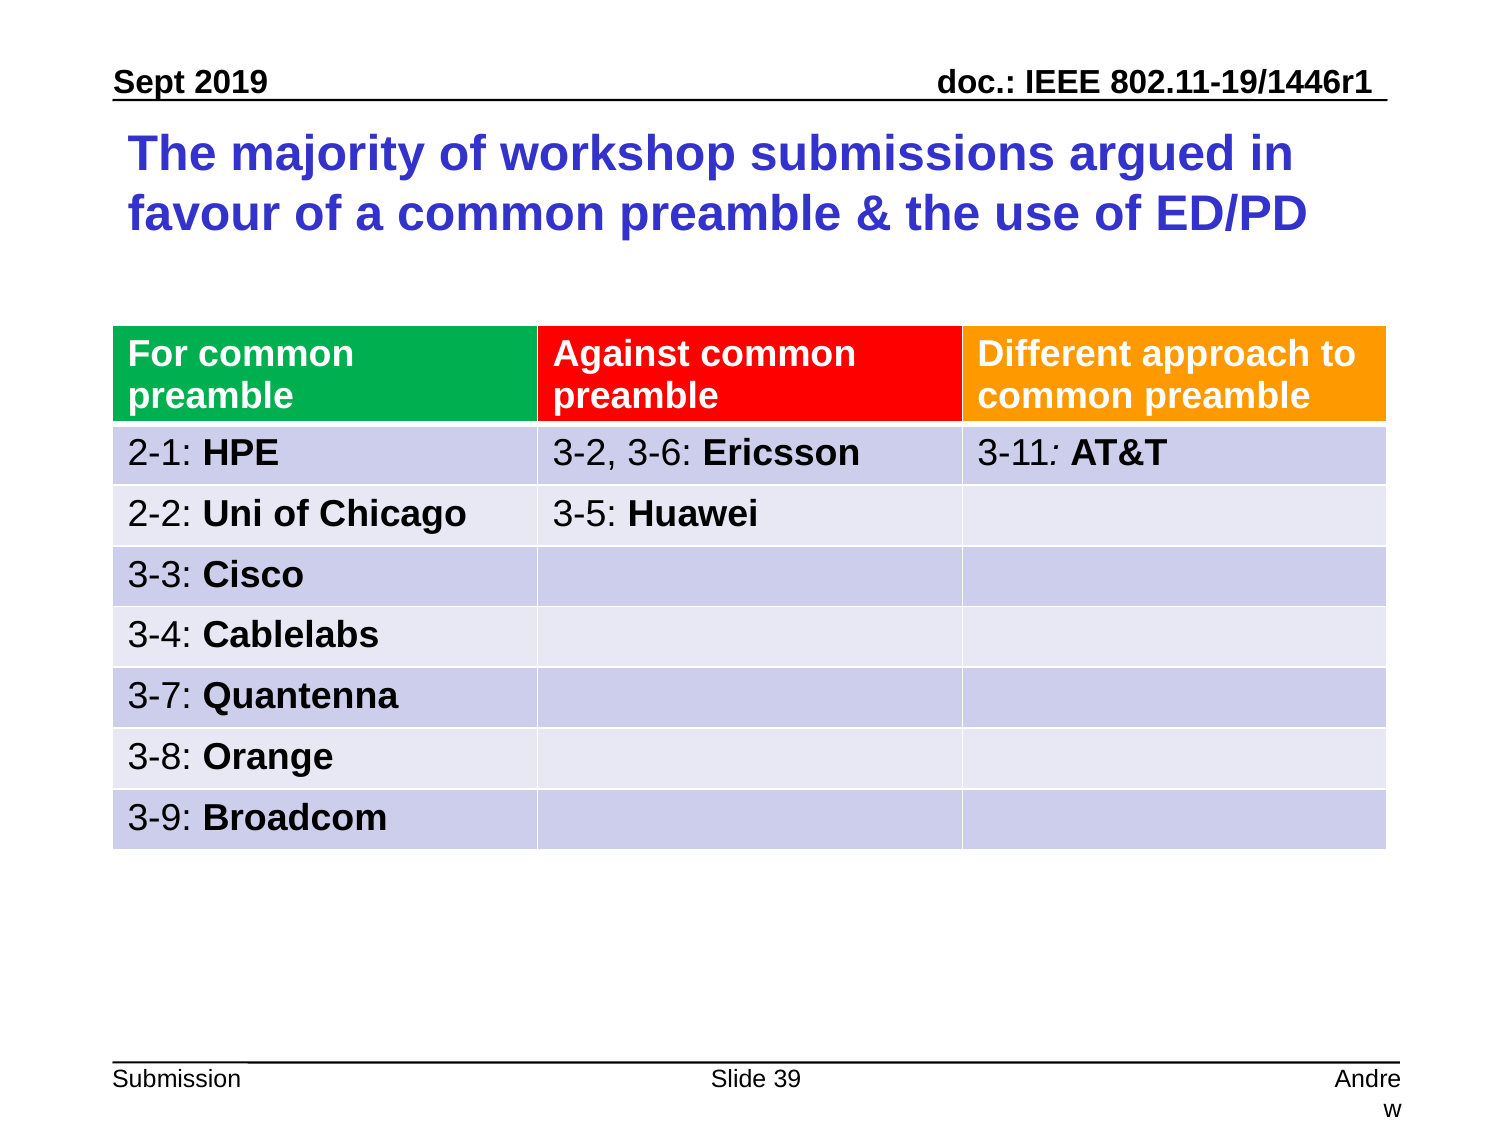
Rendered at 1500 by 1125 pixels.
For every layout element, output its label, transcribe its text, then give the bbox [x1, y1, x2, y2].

table_cell 3-11: AT&T [963, 427, 1386, 484]
slide_number Slide 39 [709, 1061, 803, 1093]
table_cell [538, 790, 962, 849]
table_cell 3-8: Orange [113, 729, 537, 788]
table_cell 3-3: Cisco [113, 547, 537, 606]
table_cell [538, 607, 962, 666]
table_cell [963, 486, 1386, 545]
table_cell [963, 547, 1386, 606]
table_cell 3-7: Quantenna [113, 668, 537, 727]
table_header Against common preamble [538, 326, 962, 421]
table_cell 3-9: Broadcom [113, 790, 537, 849]
table_header For common preamble [113, 326, 537, 421]
table_cell [963, 607, 1386, 666]
footer Andrew Myles, Cisco [1320, 1061, 1402, 1093]
table_cell [538, 547, 962, 606]
table_cell [538, 668, 962, 727]
table_cell [538, 729, 962, 788]
table_header Different approach to common preamble [963, 326, 1386, 421]
table_cell [963, 790, 1386, 849]
table_cell [963, 668, 1386, 727]
table_cell [963, 729, 1386, 788]
title The majority of workshop submissions argued in favour of a common preamble & the use of ED/PD [112, 112, 1450, 288]
table_cell 3-4: Cablelabs [113, 607, 537, 666]
table_cell 2-2: Uni of Chicago [113, 486, 537, 545]
table_cell 3-2, 3-6: Ericsson [538, 427, 962, 484]
table_cell 2-1: HPE [113, 427, 537, 484]
table_cell 3-5: Huawei [538, 486, 962, 545]
